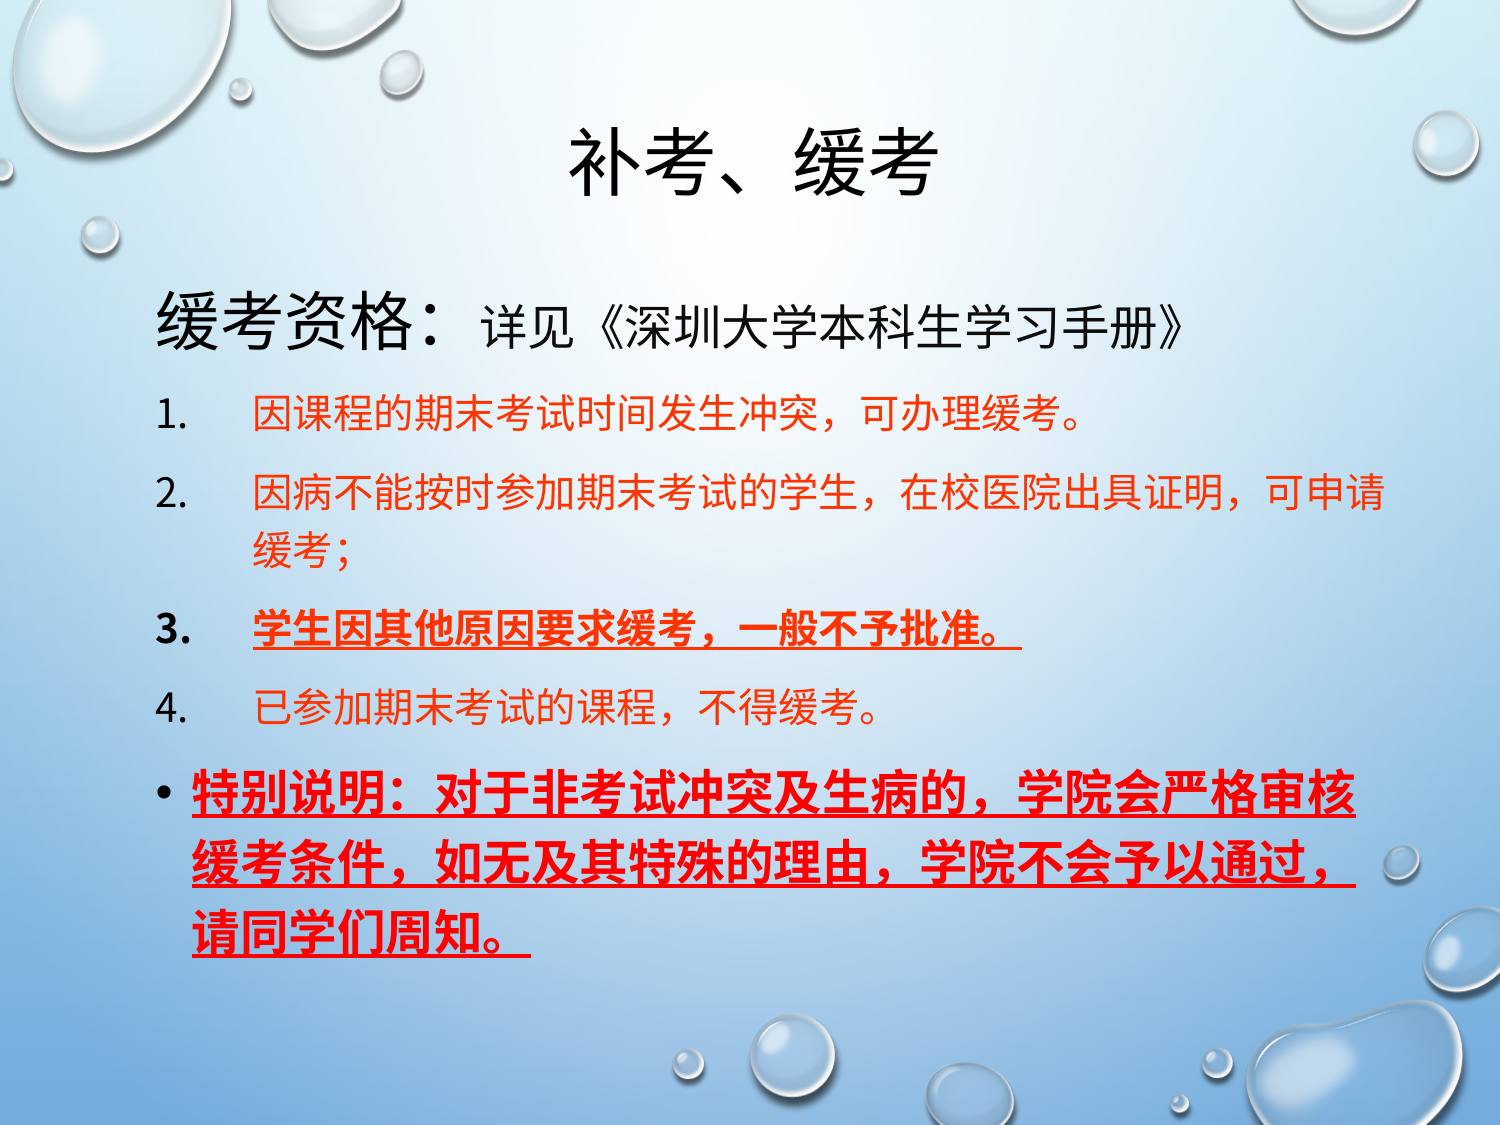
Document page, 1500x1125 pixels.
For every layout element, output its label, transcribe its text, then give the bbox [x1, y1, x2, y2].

title 补考、缓考 [117, 35, 1393, 297]
list 缓考资格：详见《深圳大学本科生学习手册》 因课程的期末考试时间发生冲突，可办理缓考。 因病不能按时参加期末考试的学生，在校医院出具证明，可申请缓考； 学生因其他原因要求缓考，一般不予批准。 已参加期末考试的课程，不得缓考。 特别说明：对于非考试冲突及生病的，学院会严格审核缓考条件，如无及其特殊的理由，学院不会予以通过，请同学们周知。 [140, 257, 1416, 973]
picture [0, 0, 1500, 1125]
